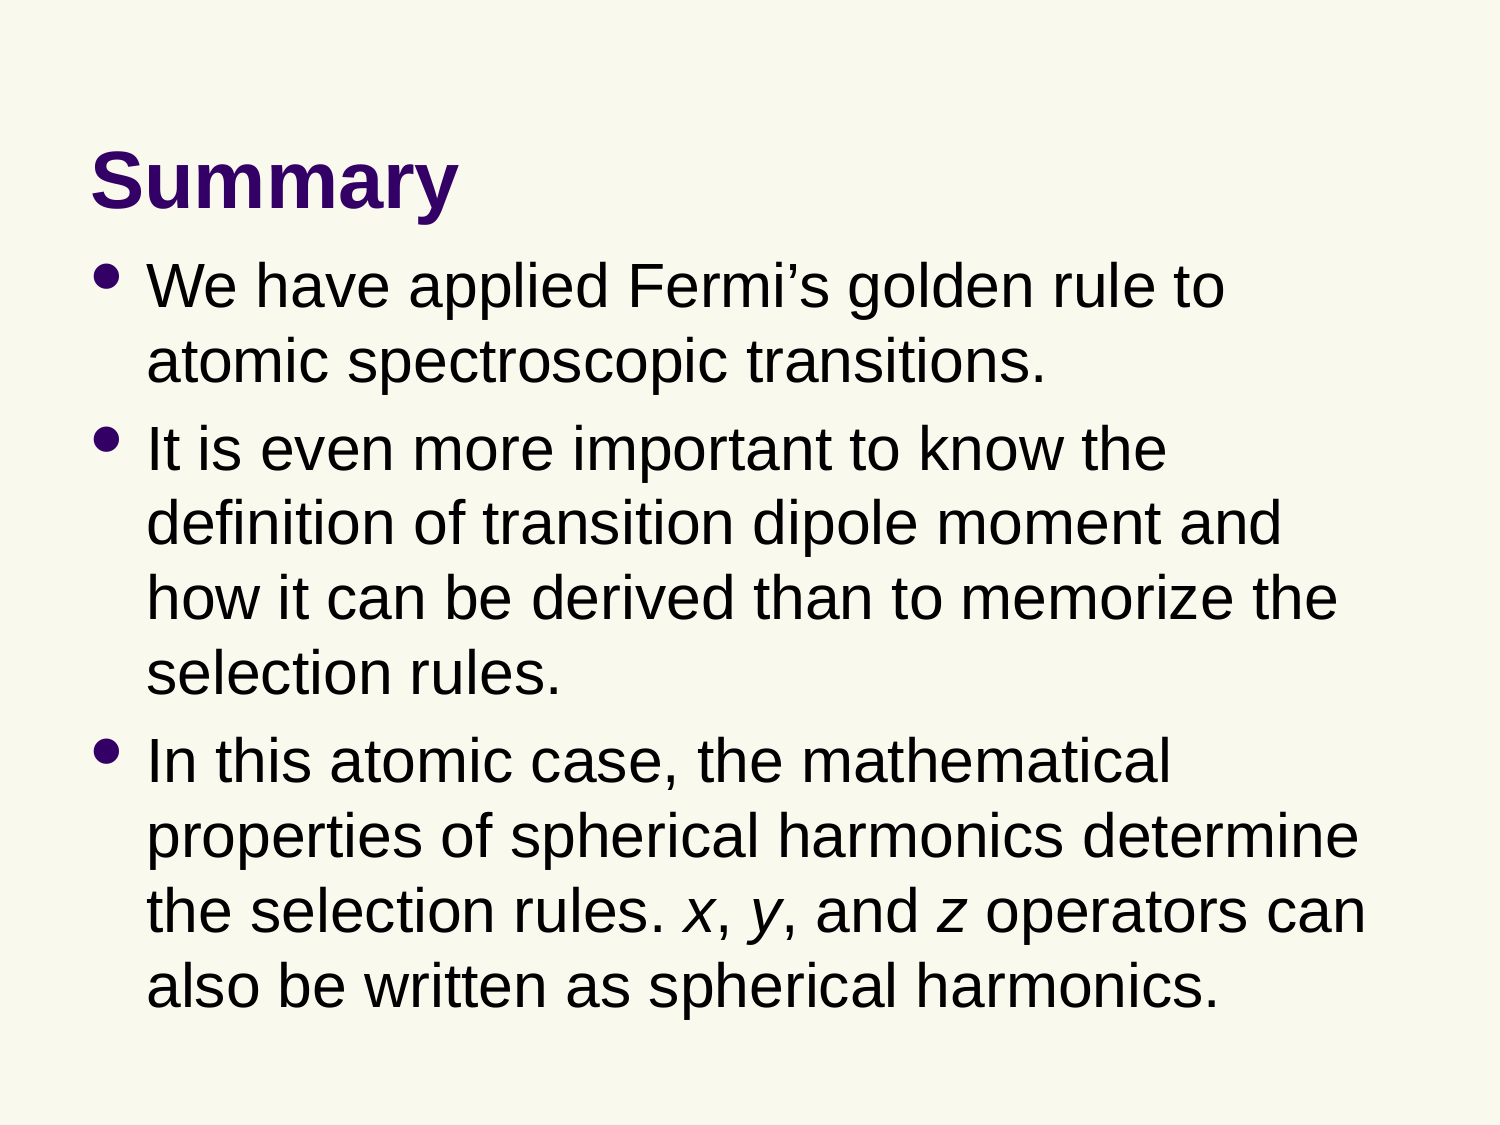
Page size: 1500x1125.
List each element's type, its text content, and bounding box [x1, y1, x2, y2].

list We have applied Fermi’s golden rule to atomic spectroscopic transitions. It is even more important to know the definition of transition dipole moment and how it can be derived than to memorize the selection rules. In this atomic case, the mathematical properties of spherical harmonics determine the selection rules. x, y, and z operators can also be written as spherical harmonics. [75, 237, 1425, 1031]
title Summary [75, 20, 1425, 233]
